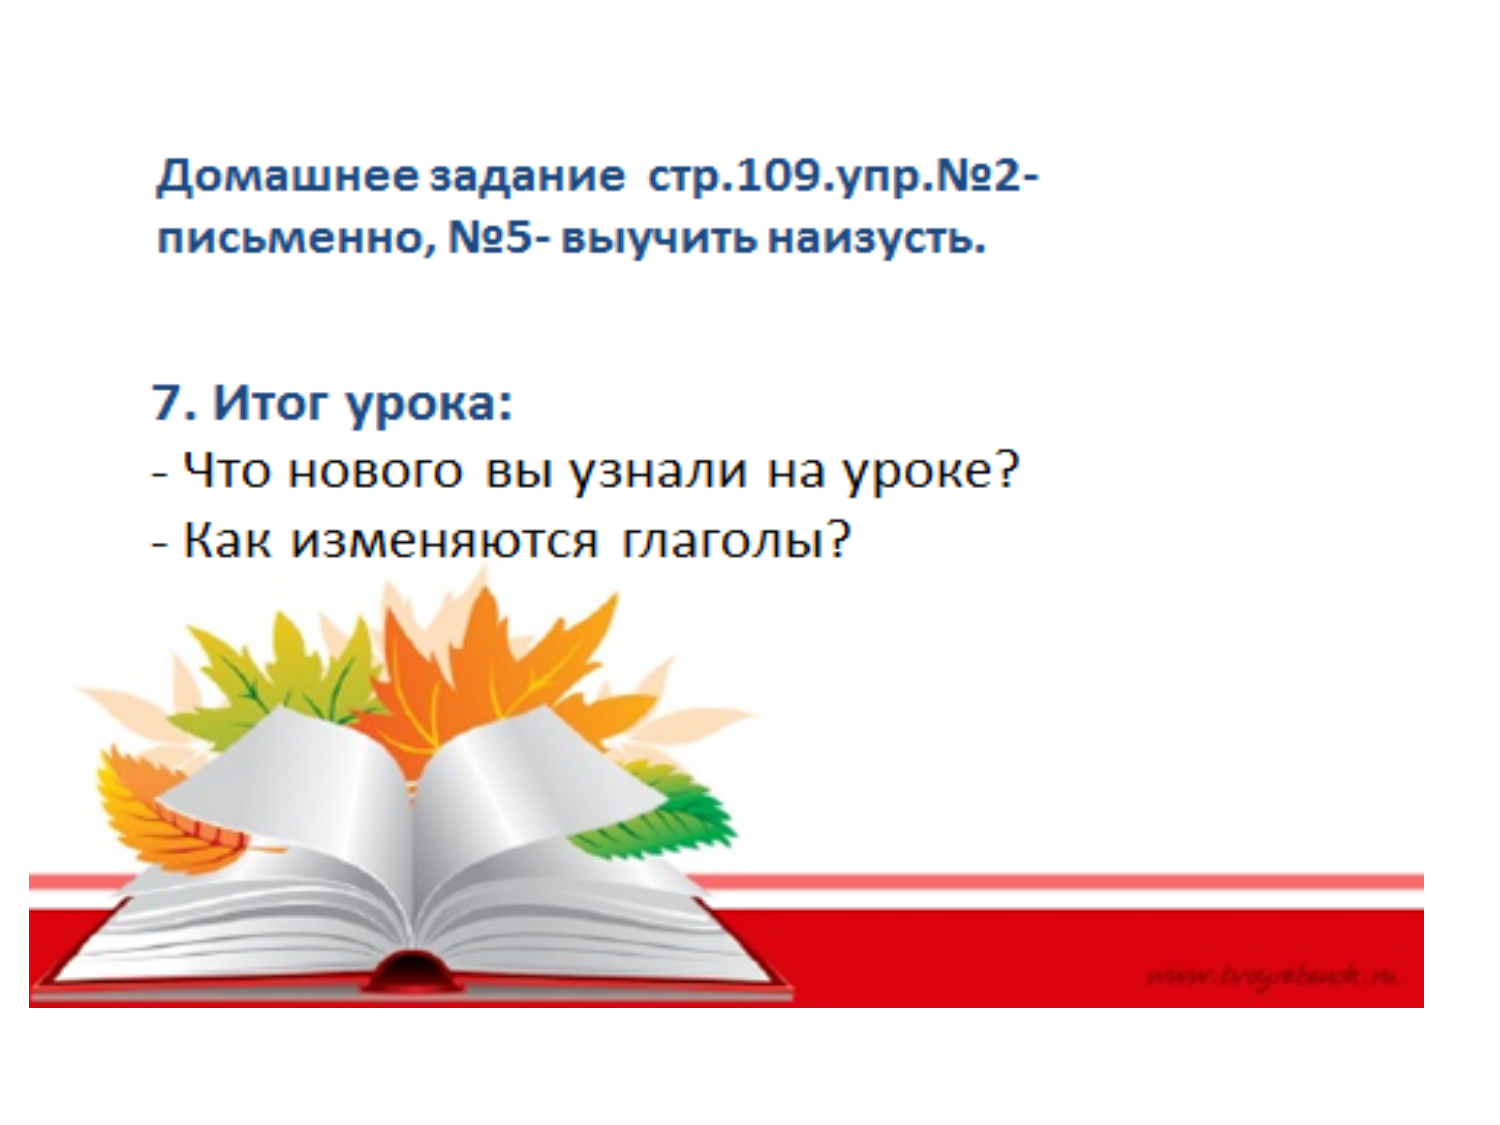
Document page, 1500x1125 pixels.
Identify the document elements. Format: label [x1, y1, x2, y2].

picture [29, 38, 1424, 1008]
